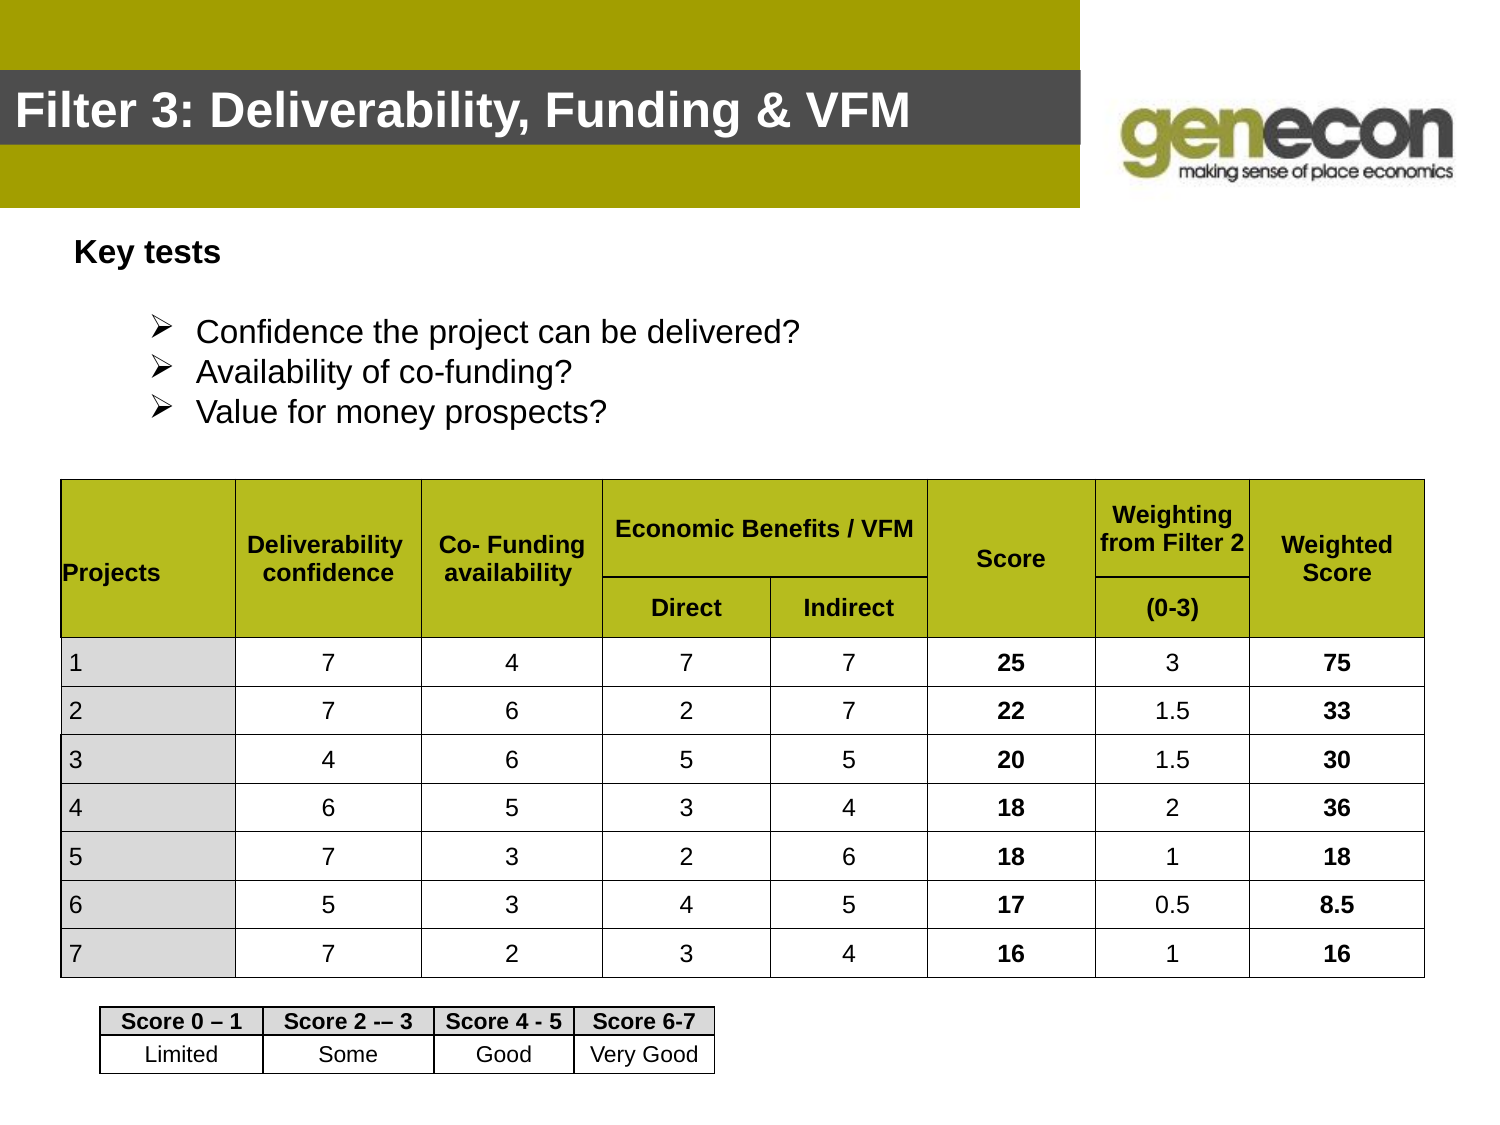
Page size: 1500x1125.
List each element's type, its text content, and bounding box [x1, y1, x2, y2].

table_cell Very Good [575, 1036, 714, 1073]
table_cell 3 [603, 929, 770, 977]
table_header Economic Benefits / VFM [603, 480, 927, 576]
table_cell Direct [603, 578, 770, 637]
table_cell 5 [771, 735, 927, 783]
table_cell 1.5 [1096, 687, 1249, 734]
table_cell 36 [1250, 784, 1424, 831]
table_header Score 0 – 1 [101, 1008, 262, 1034]
table_cell Indirect [771, 578, 927, 637]
text_box [17, 384, 1041, 1077]
table_cell 2 [422, 929, 602, 977]
table_cell 5 [62, 832, 235, 880]
table_cell 20 [928, 735, 1095, 783]
table_cell Limited [101, 1036, 262, 1073]
table_cell Some [264, 1036, 433, 1073]
text_box Filter 3: Deliverability, Funding & VFM [0, 70, 1081, 145]
table_cell 7 [236, 687, 421, 734]
table_cell 75 [1250, 638, 1424, 686]
table_cell 6 [422, 687, 602, 734]
table_cell 4 [62, 784, 235, 831]
table_cell 2 [603, 687, 770, 734]
table_cell 3 [603, 784, 770, 831]
table_cell 8.5 [1250, 881, 1424, 928]
table_cell 3 [422, 832, 602, 880]
table_cell 6 [771, 832, 927, 880]
table_cell 5 [422, 784, 602, 831]
table_cell 2 [603, 832, 770, 880]
table_cell 4 [771, 784, 927, 831]
table_cell 1 [1096, 929, 1249, 977]
table_cell 33 [1250, 687, 1424, 734]
table_cell 6 [62, 881, 235, 928]
picture [1080, 0, 1500, 297]
table_cell 16 [928, 929, 1095, 977]
table_cell 1 [1096, 832, 1249, 880]
table_cell 3 [1096, 638, 1249, 686]
table_cell 3 [422, 881, 602, 928]
table_cell 5 [236, 881, 421, 928]
table_header Score 6-7 [575, 1008, 714, 1034]
table_cell 0.5 [1096, 881, 1249, 928]
table_cell 16 [1250, 929, 1424, 977]
table_cell 2 [1096, 784, 1249, 831]
table_cell 1 [62, 638, 235, 686]
table_cell 7 [771, 638, 927, 686]
table_cell 7 [62, 929, 235, 977]
table_cell 7 [771, 687, 927, 734]
table_header Weighted Score [1250, 480, 1424, 637]
table_cell 6 [422, 735, 602, 783]
table_cell 7 [236, 929, 421, 977]
table_cell 4 [603, 881, 770, 928]
table_cell 17 [928, 881, 1095, 928]
table_cell 5 [771, 881, 927, 928]
table_header Co- Funding availability [422, 480, 602, 637]
table_cell 5 [603, 735, 770, 783]
table_header Deliverability confidence [236, 480, 421, 637]
table_cell Good [435, 1036, 573, 1073]
table_header Score 4 - 5 [435, 1008, 573, 1034]
table_cell 4 [422, 638, 602, 686]
table_cell 4 [771, 929, 927, 977]
table_cell 1.5 [1096, 735, 1249, 783]
table_cell 18 [1250, 832, 1424, 880]
table_header Projects [62, 480, 235, 637]
table_cell 7 [236, 832, 421, 880]
table_header Score [928, 480, 1095, 637]
table_cell 18 [928, 832, 1095, 880]
table_cell 18 [928, 784, 1095, 831]
table_cell 3 [62, 735, 235, 783]
table_cell (0-3) [1096, 578, 1249, 637]
table_cell 30 [1250, 735, 1424, 783]
table_cell 25 [928, 638, 1095, 686]
text_box Key tests Confidence the project can be delivered? Availability of co-funding? Value for money prospects? [59, 223, 1158, 438]
table_header Score 2 -– 3 [264, 1008, 433, 1034]
table_cell 7 [603, 638, 770, 686]
table_cell 7 [236, 638, 421, 686]
table_cell 22 [928, 687, 1095, 734]
table_cell 2 [62, 687, 235, 734]
table_cell 4 [236, 735, 421, 783]
table_header Weighting from Filter 2 [1096, 480, 1249, 576]
table_cell 6 [236, 784, 421, 831]
